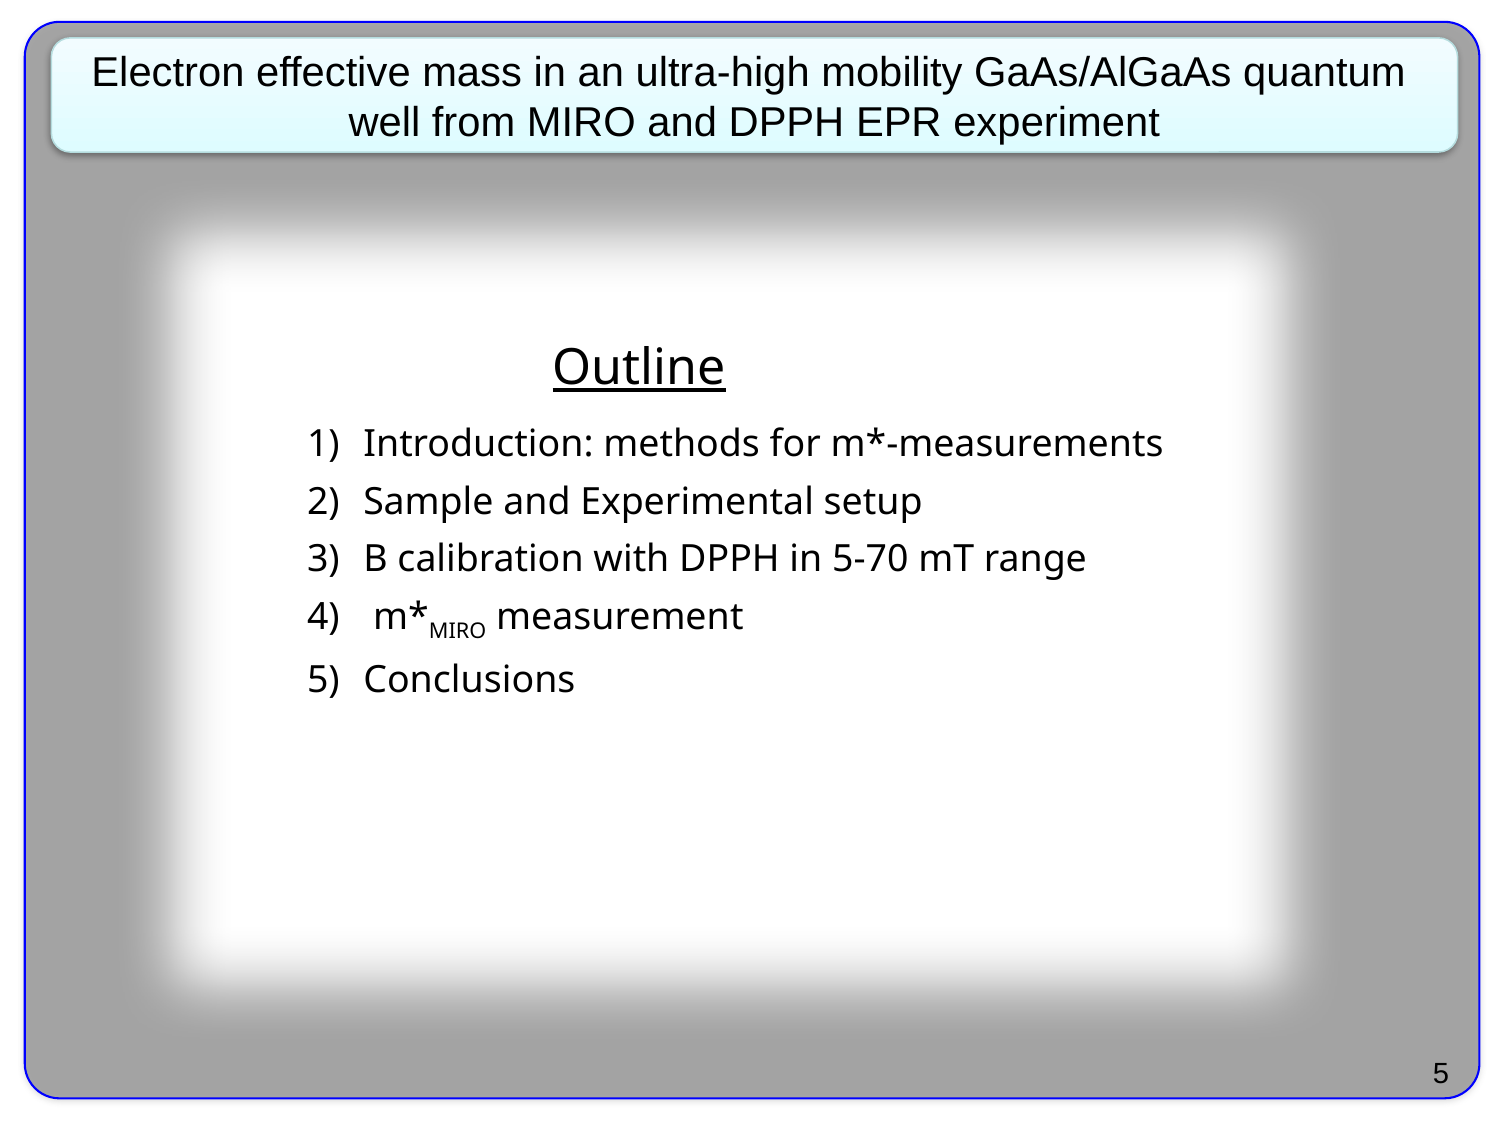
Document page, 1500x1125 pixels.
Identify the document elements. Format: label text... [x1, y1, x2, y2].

text_box [216, 277, 1244, 943]
text_box Outline Introduction: methods for m*-measurements Sample and Experimental setup B calibration with DPPH in 5-70 mT range m*MIRO measurement Conclusions [292, 326, 1272, 766]
slide_number 5 [1114, 1046, 1465, 1125]
text_box Electron effective mass in an ultra-high mobility GaAs/AlGaAs quantum well from MIRO and DPPH EPR experiment [50, 37, 1459, 153]
